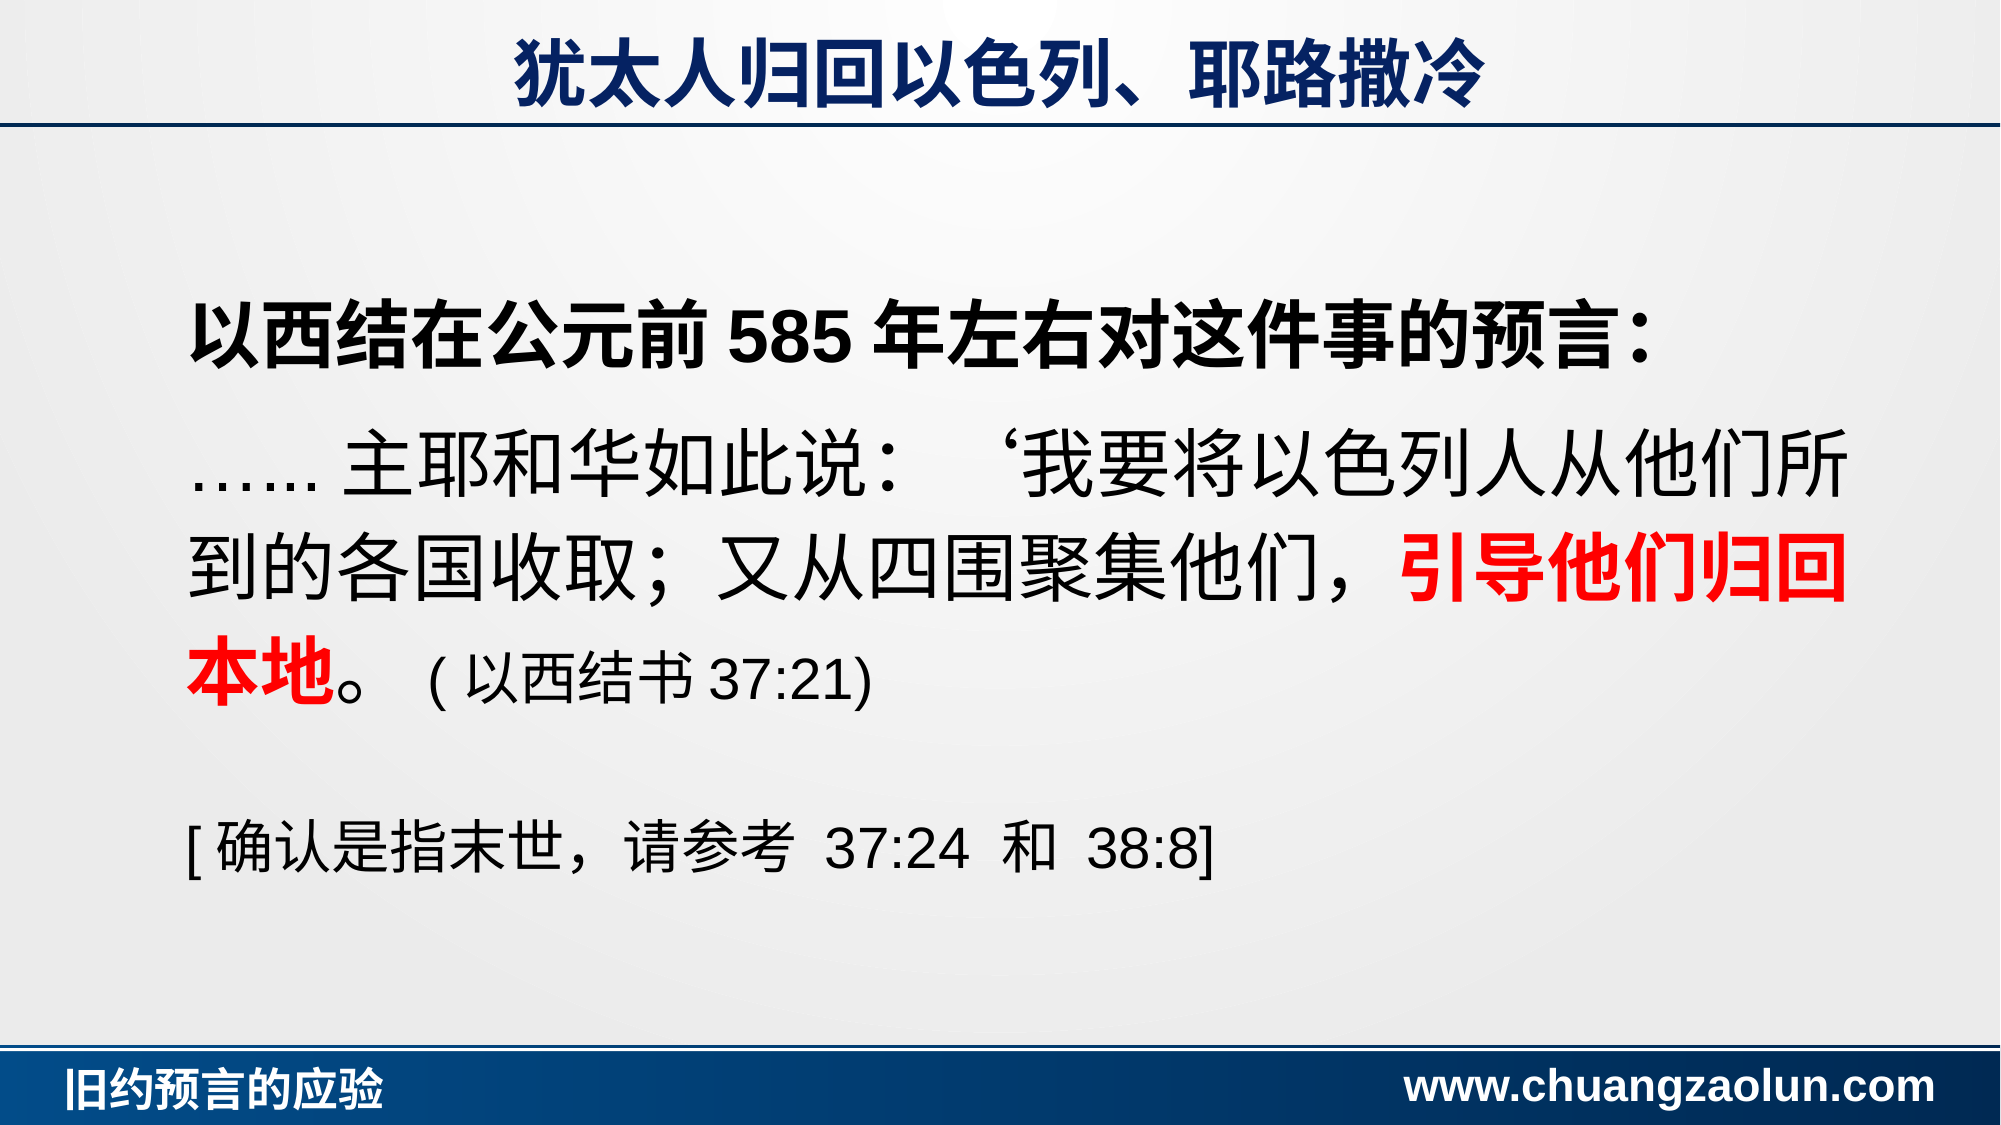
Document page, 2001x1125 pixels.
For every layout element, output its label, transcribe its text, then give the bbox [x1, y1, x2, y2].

text_box 以西结在公元前585年左右对这件事的预言： …...主耶和华如此说：‘我要将以色列人从他们所到的各国收取；又从四围聚集他们，引导他们归回本地。(以西结书37:21) [确认是指末世，请参考 37:24 和 38:8] [173, 267, 1863, 799]
text_box 犹太人归回以色列、耶路撒冷 [279, 19, 1721, 124]
